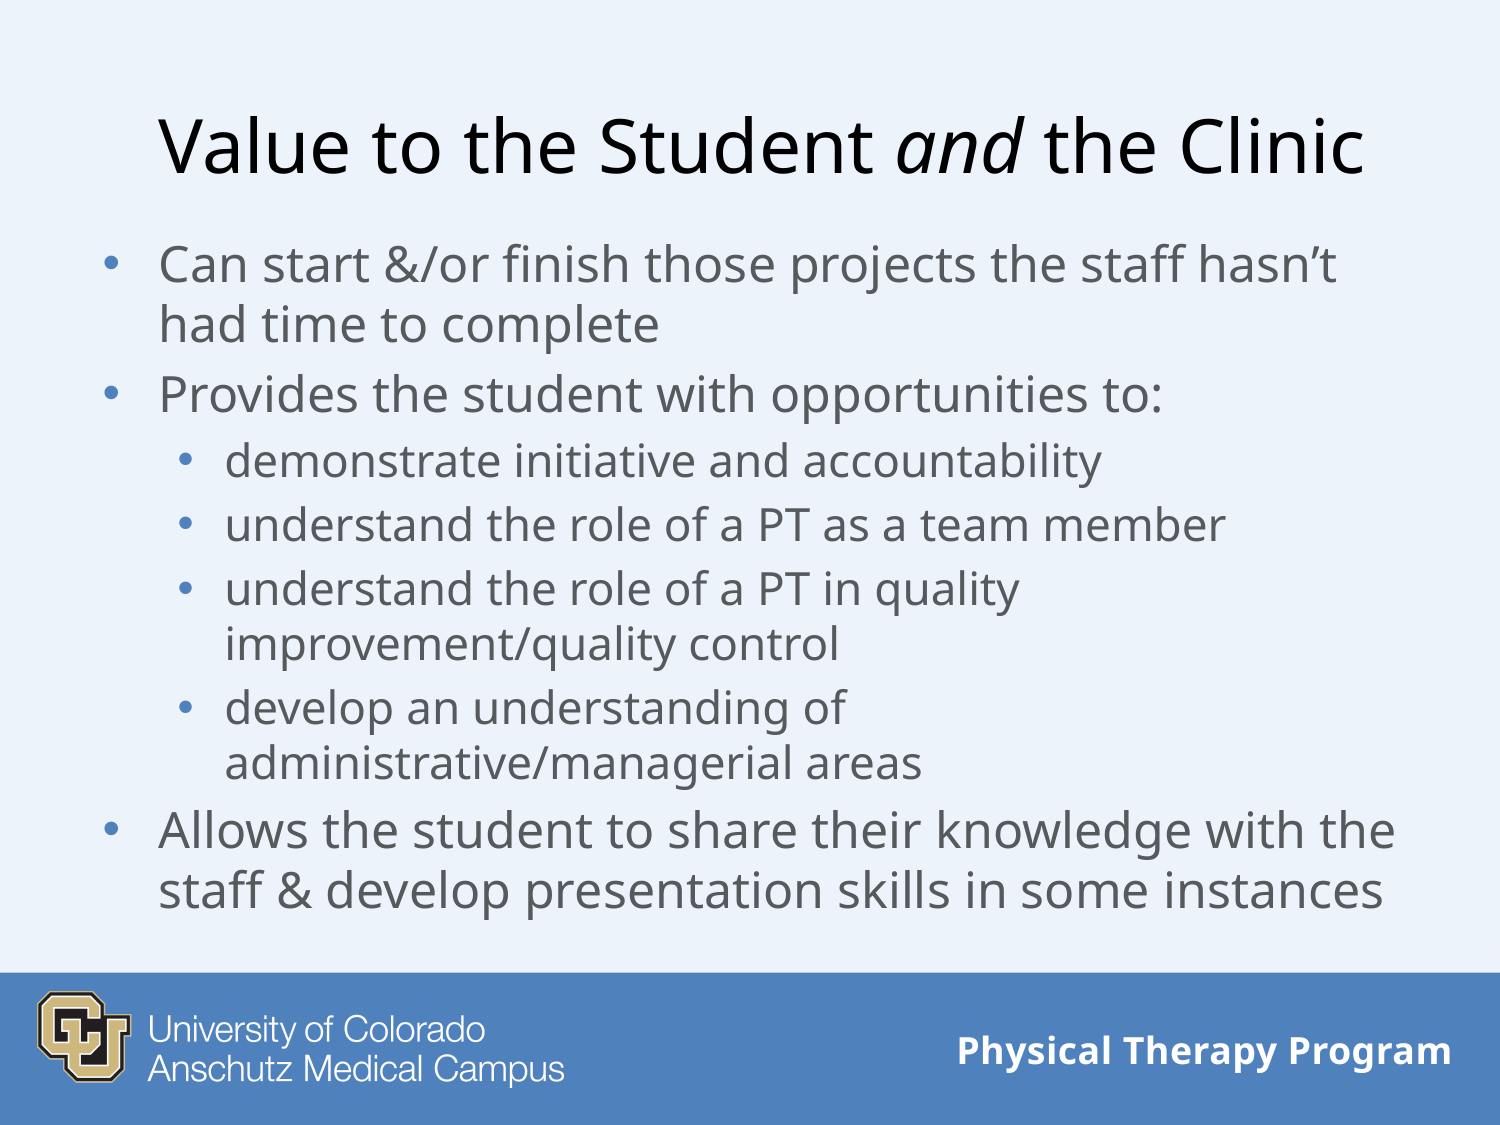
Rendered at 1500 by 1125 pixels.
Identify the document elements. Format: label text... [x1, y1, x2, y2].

list Can start &/or finish those projects the staff hasn’t had time to complete Provides the student with opportunities to: demonstrate initiative and accountability understand the role of a PT as a team member understand the role of a PT in quality improvement/quality control develop an understanding of administrative/managerial areas Allows the student to share their knowledge with the staff & develop presentation skills in some instances [87, 224, 1438, 938]
picture [37, 991, 564, 1088]
title Value to the Student and the Clinic [87, 50, 1438, 224]
